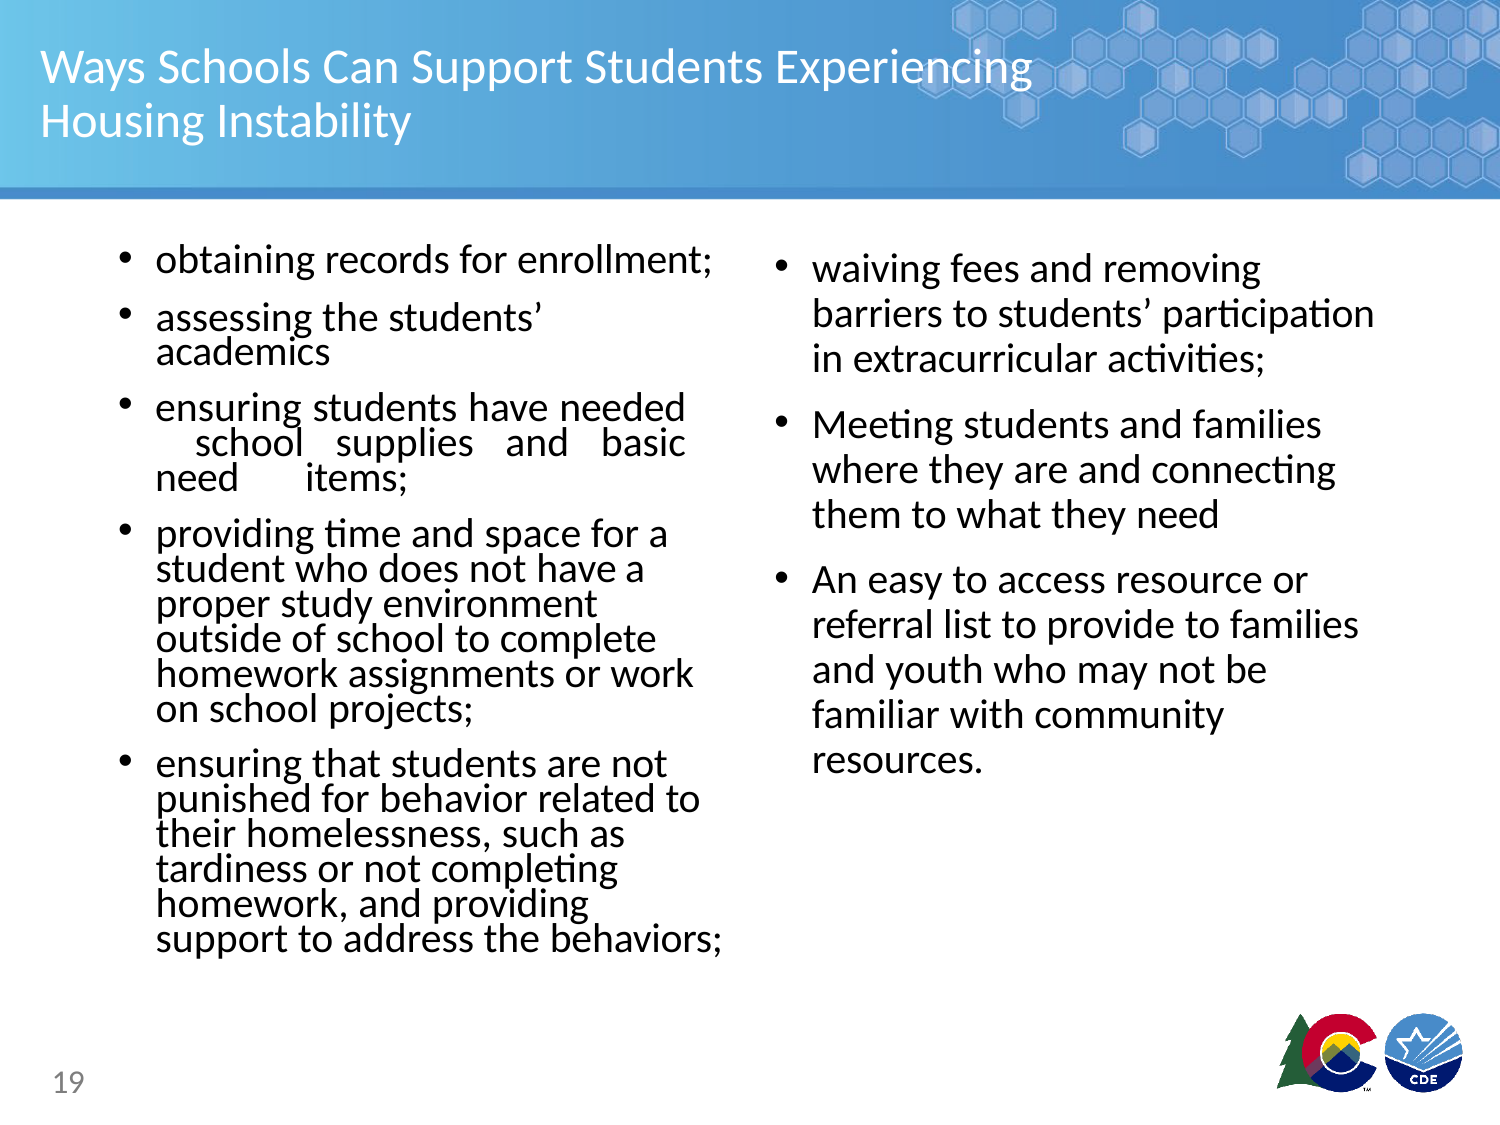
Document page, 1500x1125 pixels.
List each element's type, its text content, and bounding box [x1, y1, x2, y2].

text_box waiving fees and removing barriers to students’ participation in extracurricular activities; Meeting students and families where they are and connecting them to what they need An easy to access resource or referral list to provide to families and youth who may not be familiar with community resources. [772, 237, 1383, 783]
text_box obtaining records for enrollment; assessing the students’ academics ensuring students have needed school supplies and basic need items; providing time and space for a student who does not have a proper study environment outside of school to complete homework assignments or work on school projects; ensuring that students are not punished for behavior related to their homelessness, such as tardiness or not completing homework, and providing support to address the behaviors; [115, 224, 727, 960]
picture [1275, 1012, 1463, 1093]
title Ways Schools Can Support Students Experiencing Housing Instability [38, 30, 1038, 228]
picture [0, 0, 1500, 200]
slide_number 19 [45, 1065, 94, 1125]
